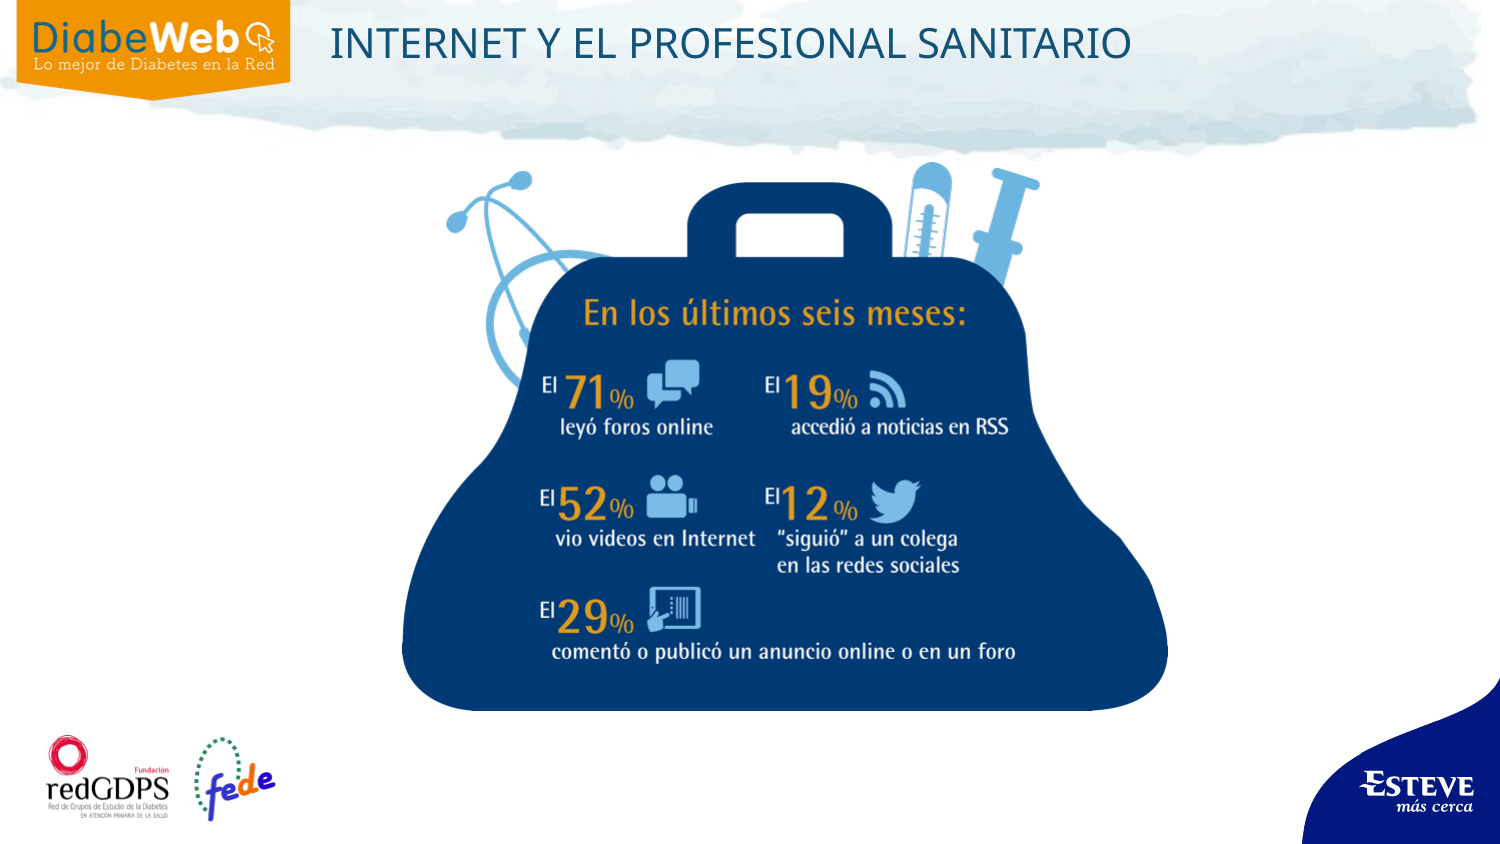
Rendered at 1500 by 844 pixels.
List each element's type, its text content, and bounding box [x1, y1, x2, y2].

picture [402, 162, 1168, 712]
title INTERNET Y EL PROFESIONAL SANITARIO [315, 9, 1464, 148]
picture [46, 735, 169, 818]
picture [0, 0, 1482, 161]
picture [1302, 659, 1500, 844]
picture [194, 737, 276, 822]
